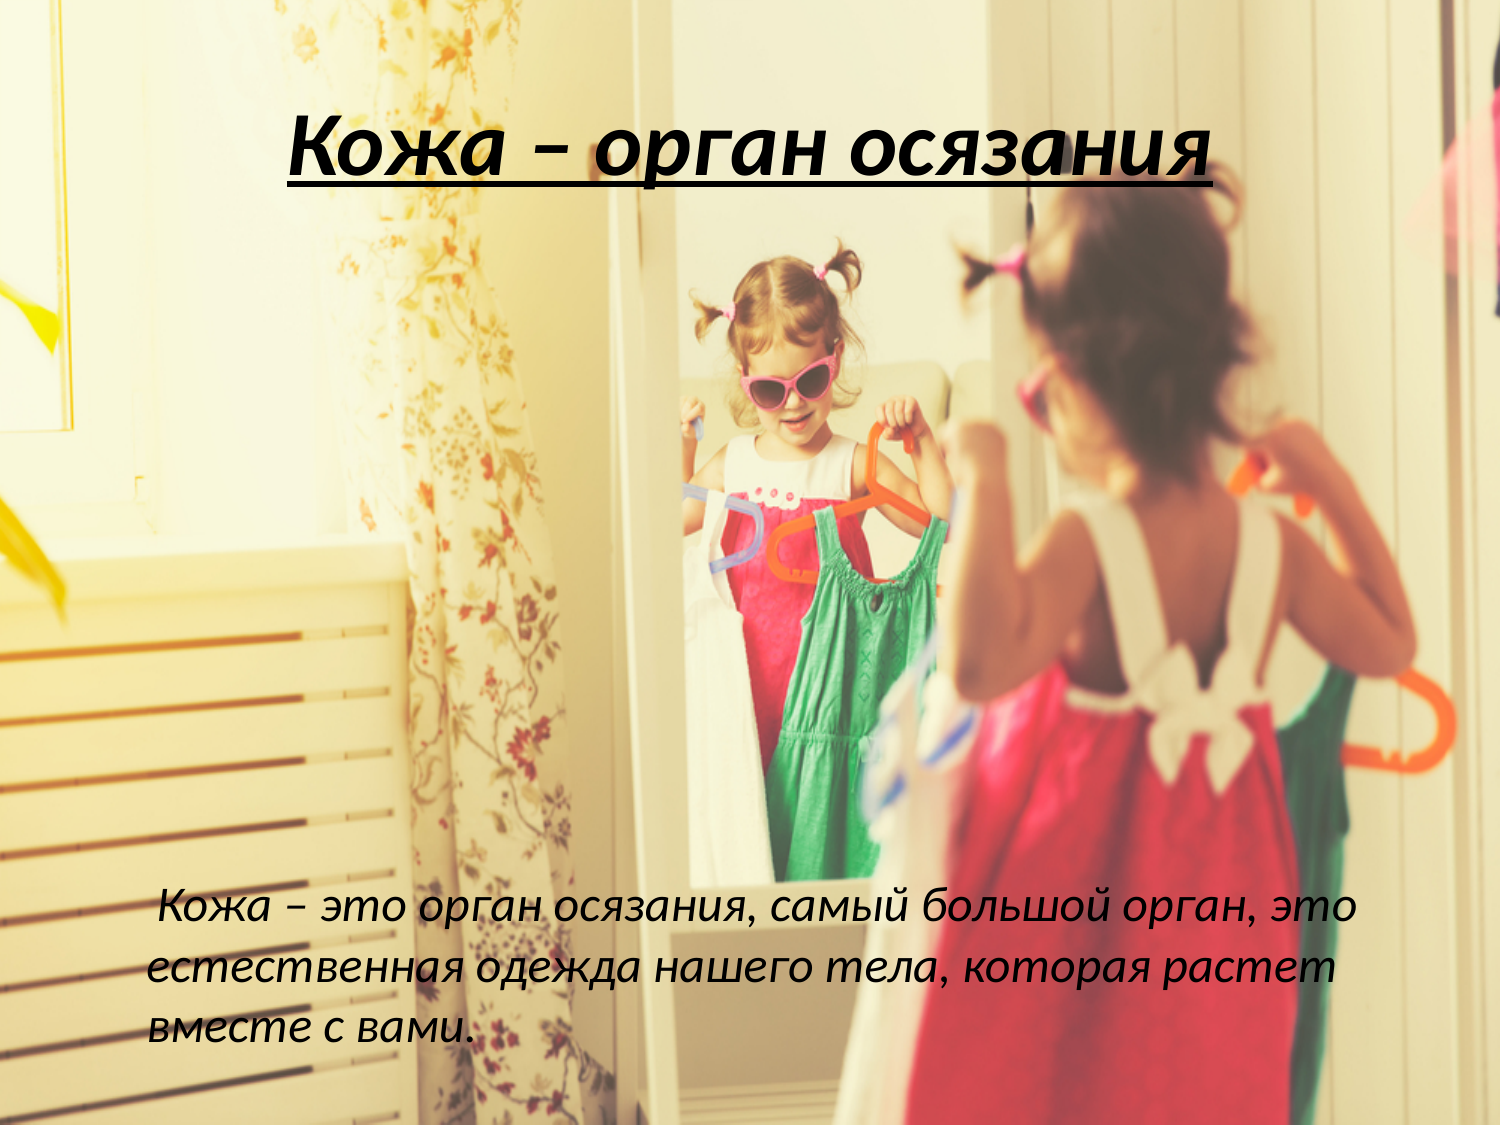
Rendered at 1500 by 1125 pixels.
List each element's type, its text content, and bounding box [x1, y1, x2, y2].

list Кожа – это орган осязания, самый большой орган, это естественная одежда нашего тела, которая растет вместе с вами. [74, 855, 1454, 1091]
title Кожа – орган осязания [74, 44, 1426, 233]
picture [0, 0, 1500, 1125]
